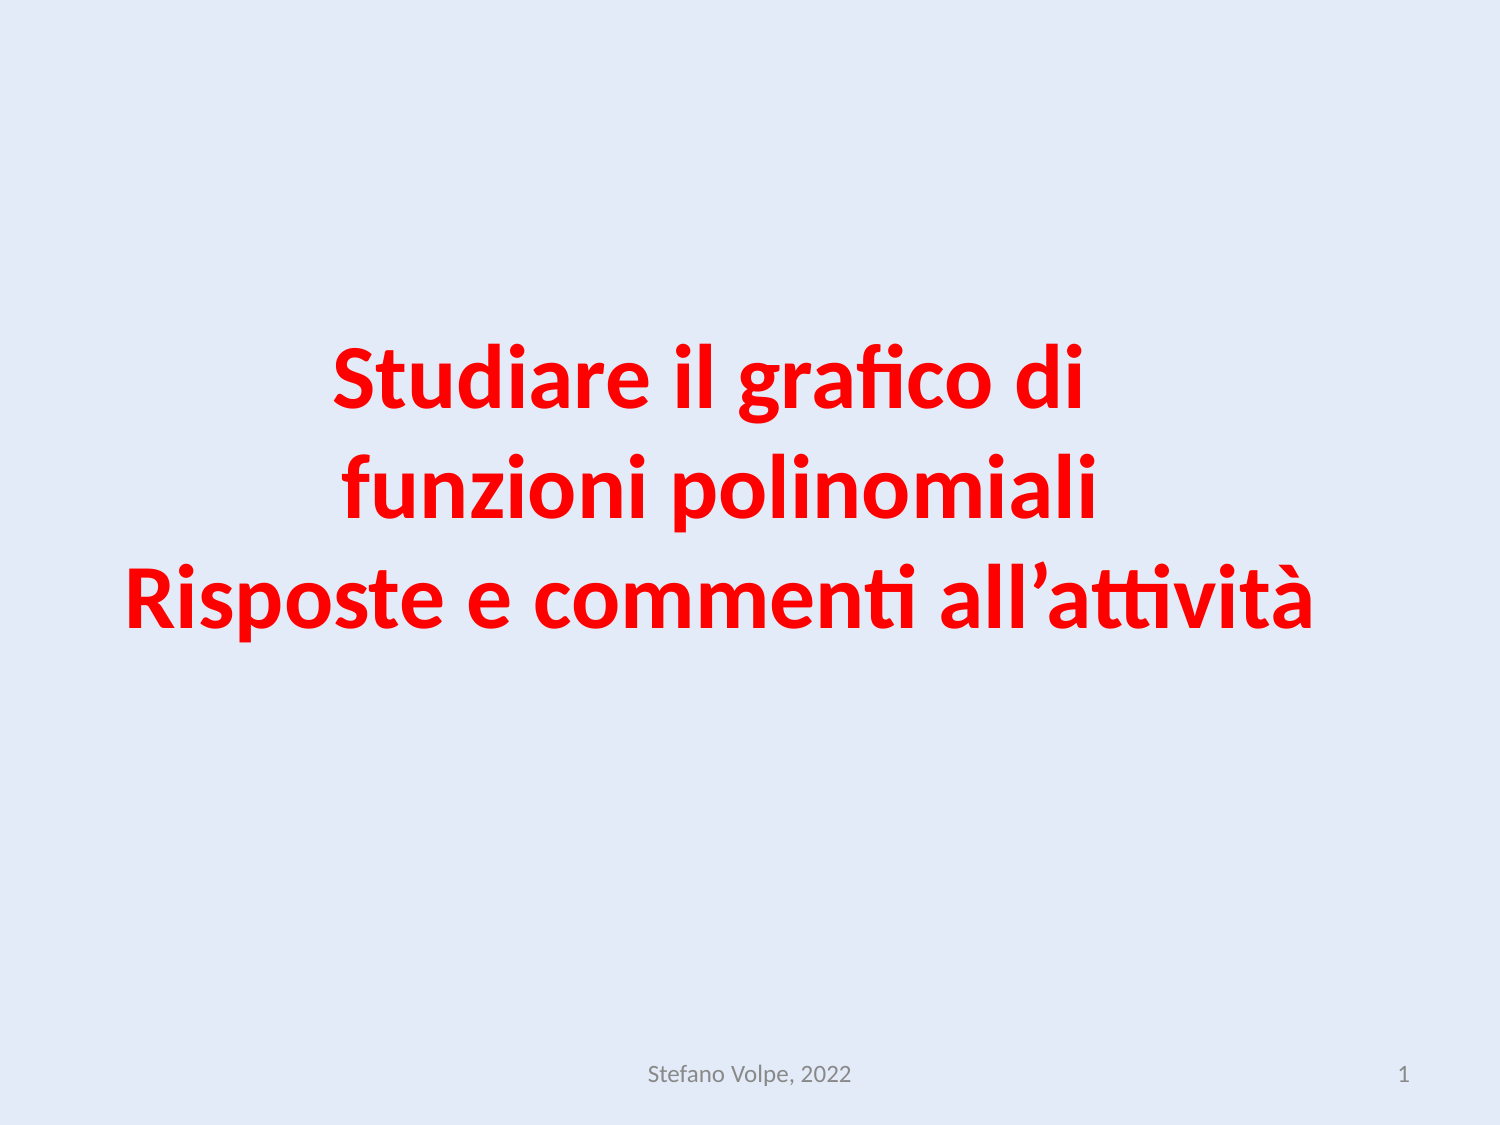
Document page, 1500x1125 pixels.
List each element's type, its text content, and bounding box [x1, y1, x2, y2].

title Studiare il grafico di funzioni polinomiali Risposte e commenti all’attività [53, 361, 1388, 603]
footer Stefano Volpe, 2022 [512, 1042, 988, 1103]
slide_number 1 [1074, 1042, 1425, 1103]
